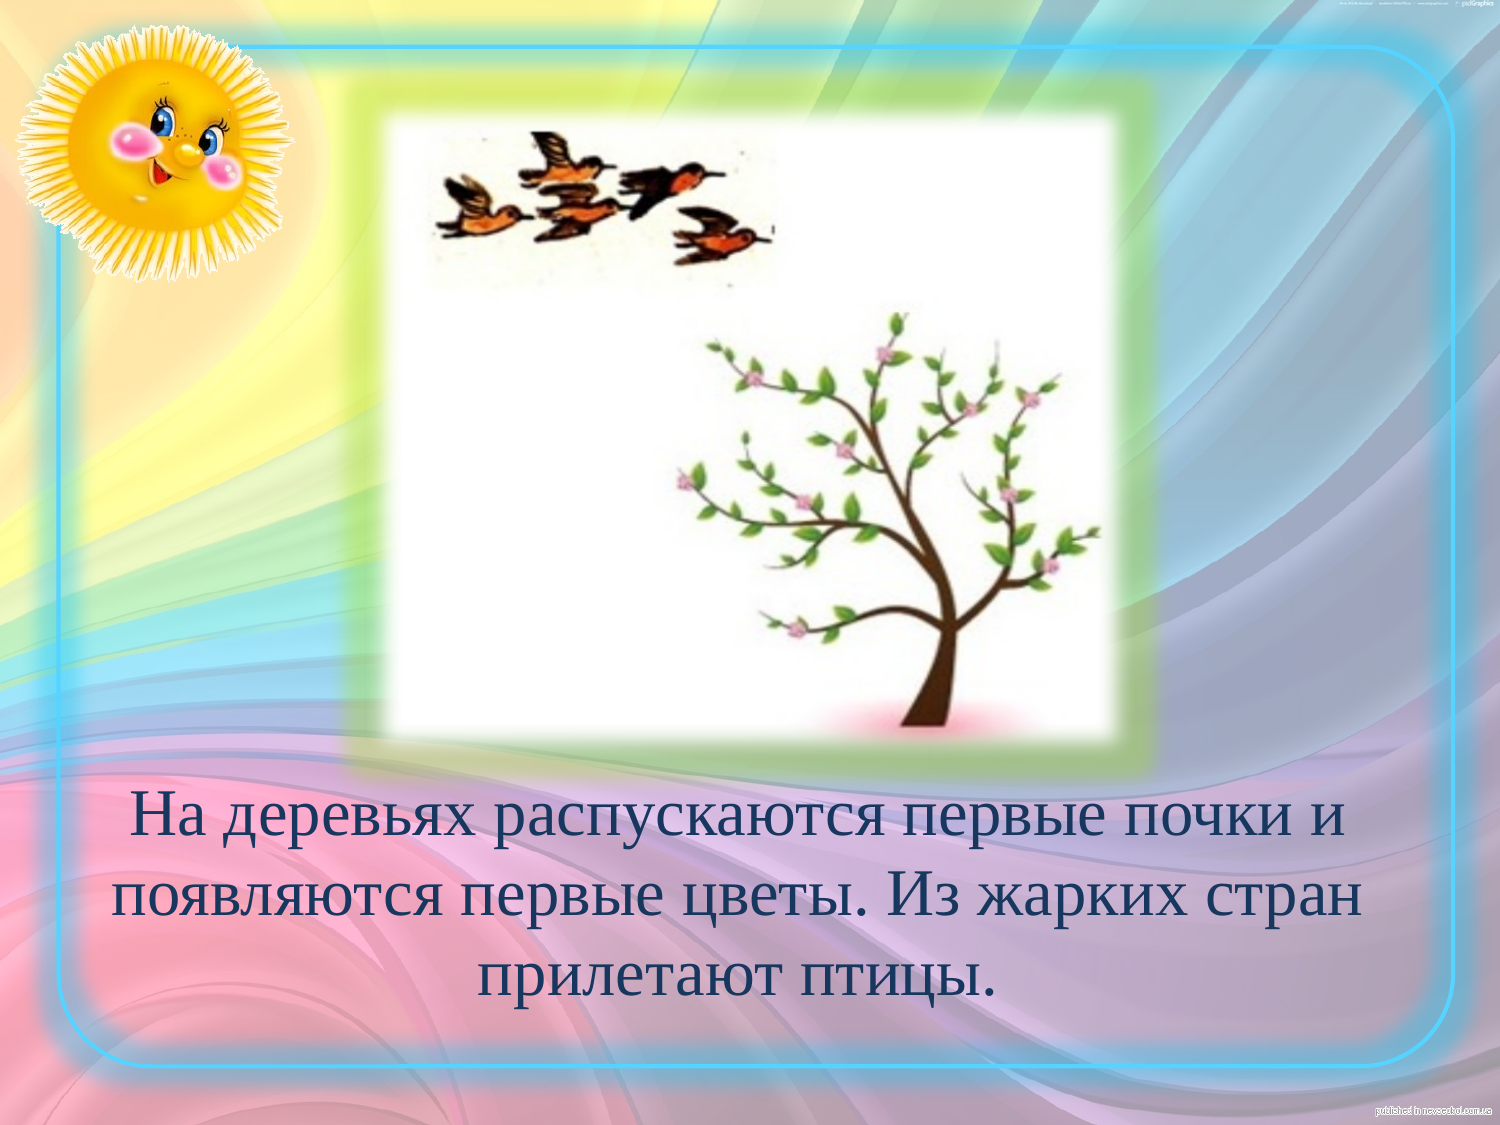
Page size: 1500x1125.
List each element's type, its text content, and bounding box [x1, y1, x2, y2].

picture [363, 93, 1137, 763]
picture [11, 11, 340, 340]
text_box На деревьях распускаются первые почки и появляются первые цветы. Из жарких стран прилетают птицы. [46, 761, 1430, 1017]
